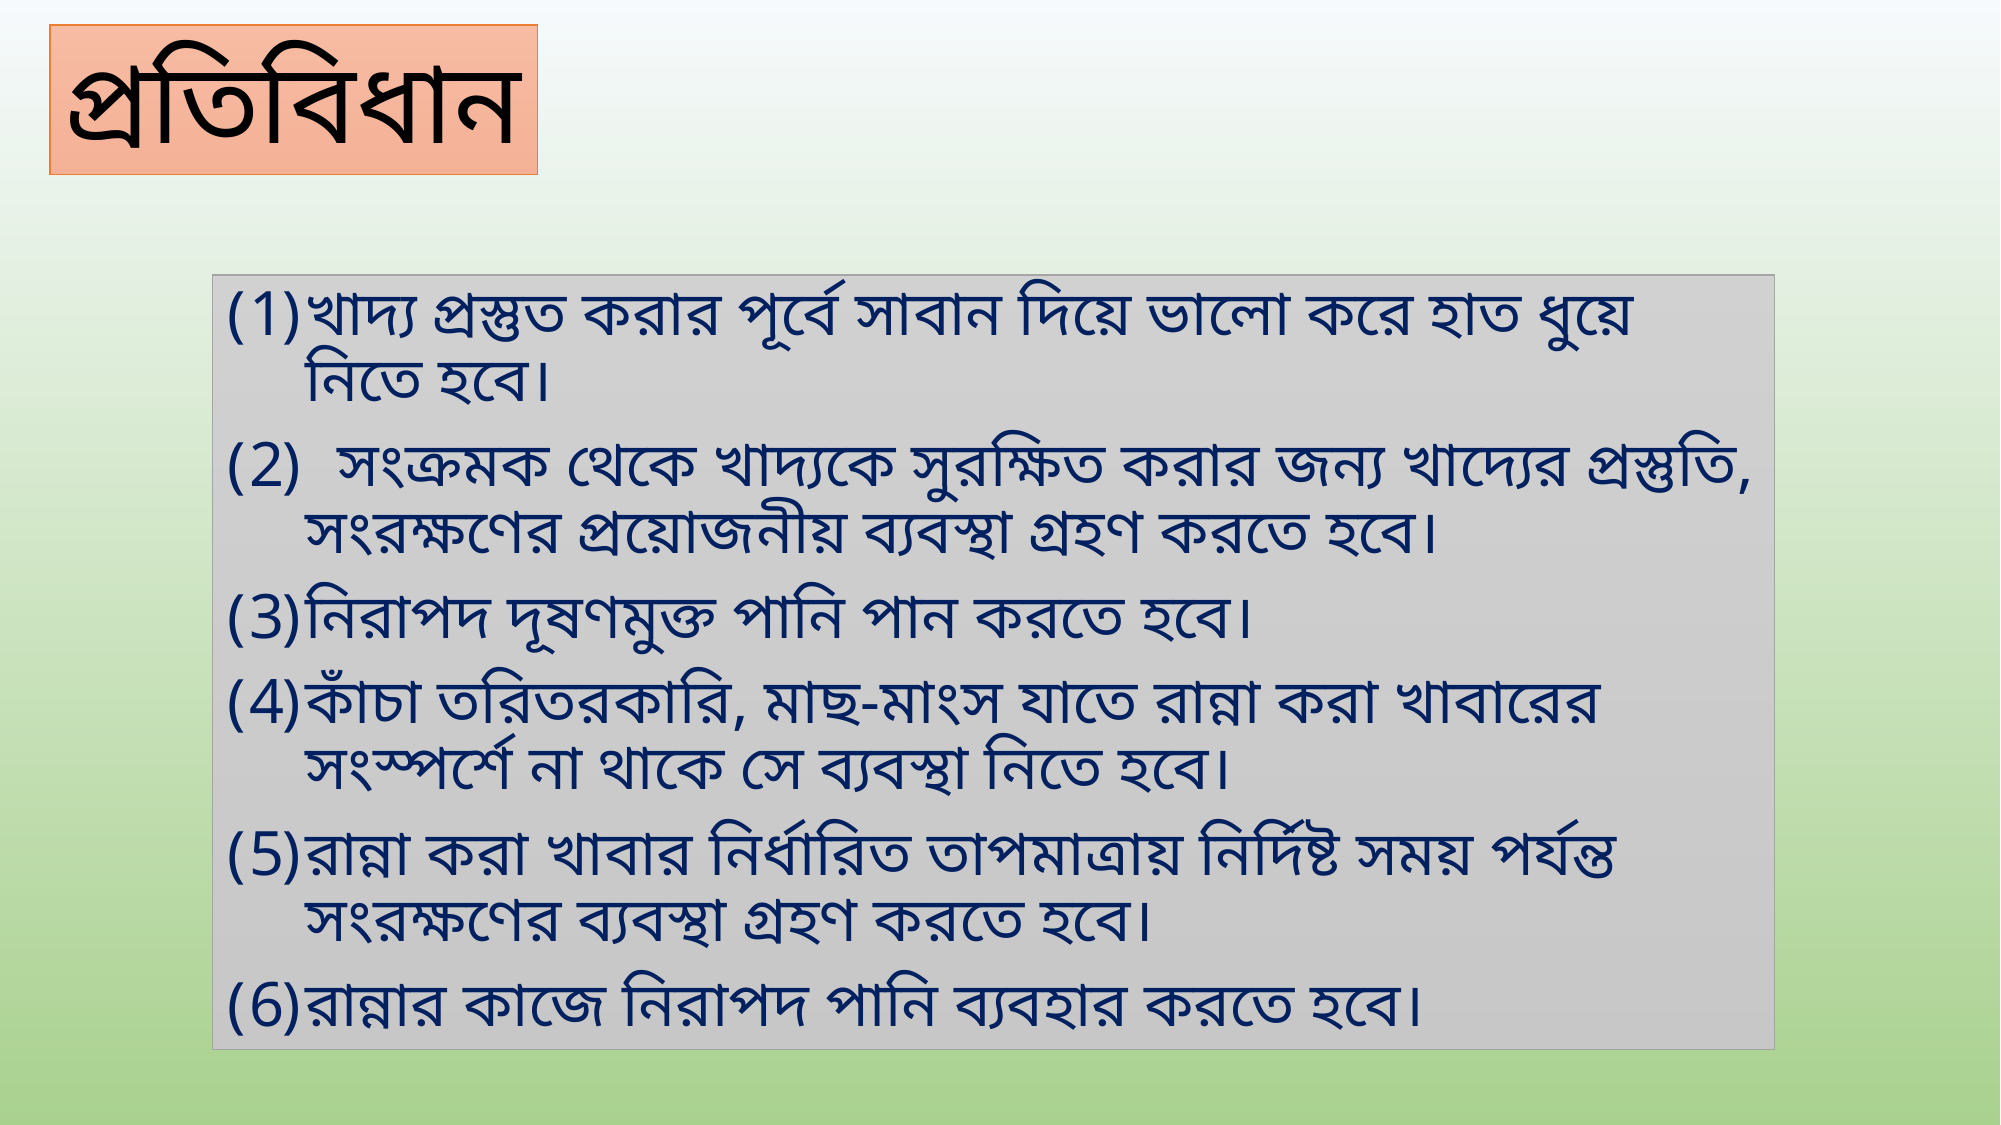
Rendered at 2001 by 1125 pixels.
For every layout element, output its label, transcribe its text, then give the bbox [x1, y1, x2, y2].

subtitle খাদ্য প্রস্তুত করার পূর্বে সাবান দিয়ে ভালো করে হাত ধুয়ে নিতে হবে। সংক্রমক থেকে খাদ্যকে সুরক্ষিত করার জন্য খাদ্যের প্রস্তুতি, সংরক্ষণের প্রয়োজনীয় ব্যবস্থা গ্রহণ করতে হবে। নিরাপদ দূষণমুক্ত পানি পান করতে হবে। কাঁচা তরিতরকারি, মাছ-মাংস যাতে রান্না করা খাবারের সংস্পর্শে না থাকে সে ব্যবস্থা নিতে হবে। রান্না করা খাবার নির্ধারিত তাপমাত্রায় নির্দিষ্ট সময় পর্যন্ত সংরক্ষণের ব্যবস্থা গ্রহণ করতে হবে। রান্নার কাজে নিরাপদ পানি ব্যবহার করতে হবে। [212, 274, 1775, 1050]
title প্রতিবিধান [49, 24, 538, 175]
